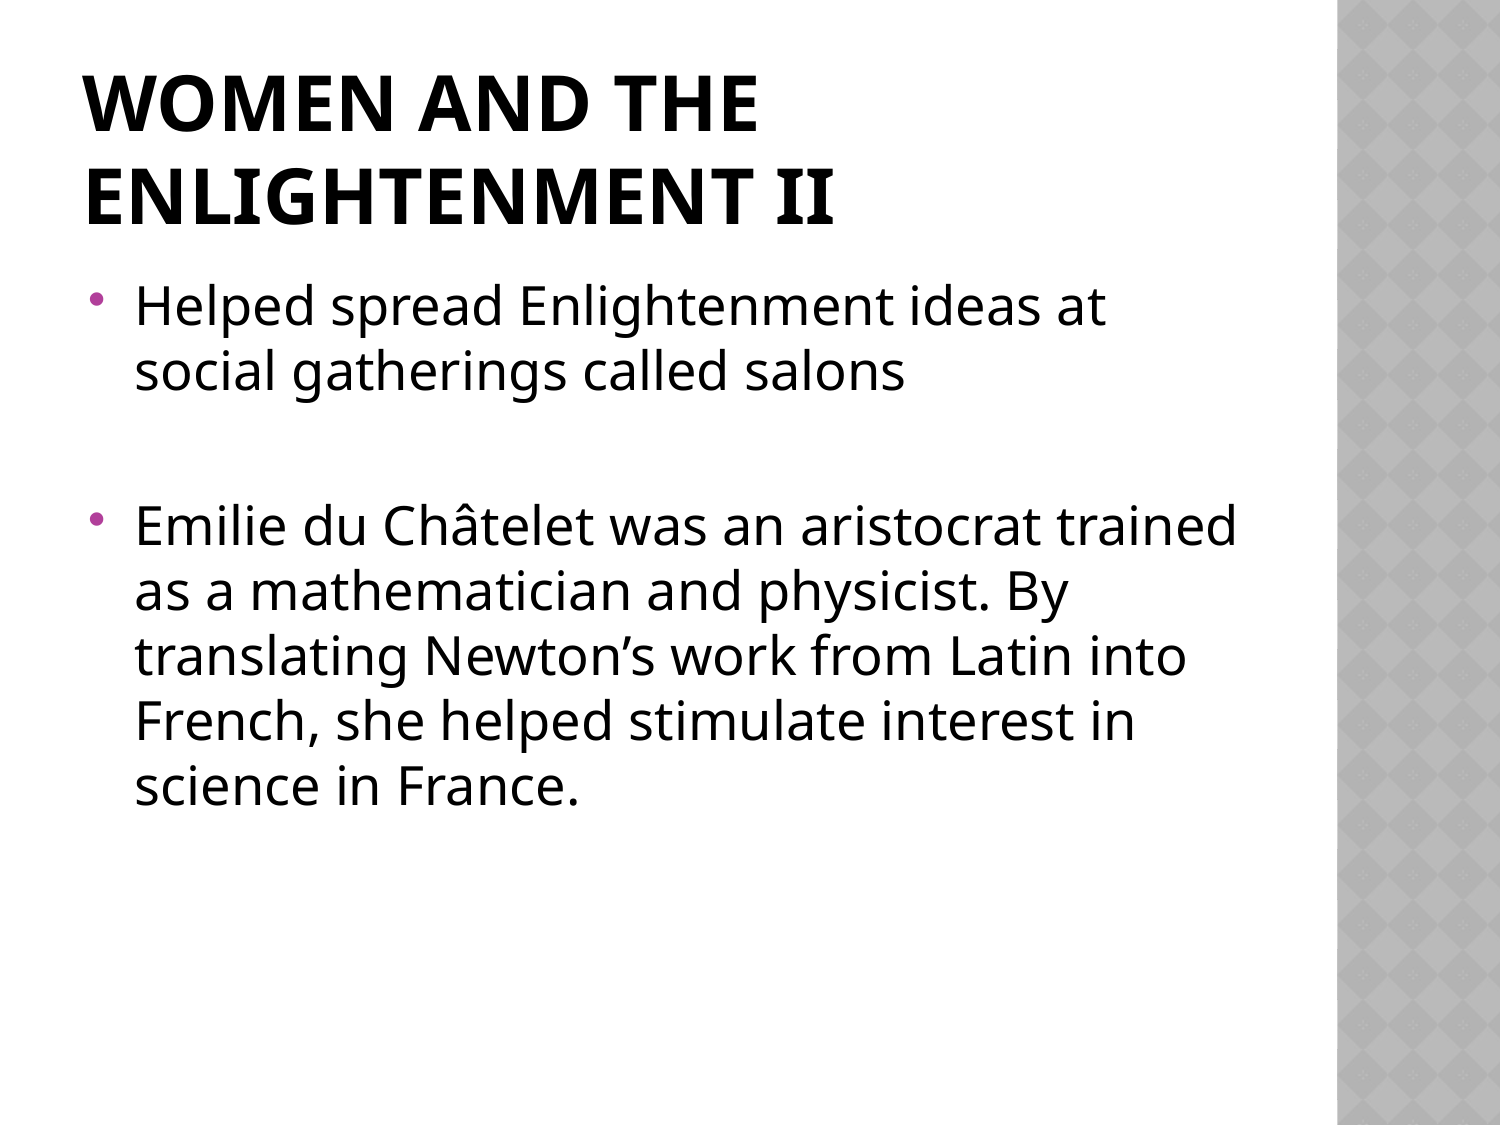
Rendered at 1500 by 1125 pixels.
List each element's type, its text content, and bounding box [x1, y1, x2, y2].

list Helped spread Enlightenment ideas at social gatherings called salons Emilie du Châtelet was an aristocrat trained as a mathematician and physicist. By translating Newton’s work from Latin into French, she helped stimulate interest in science in France. [75, 264, 1263, 1060]
title Women and the Enlightenment II [75, 52, 1263, 241]
